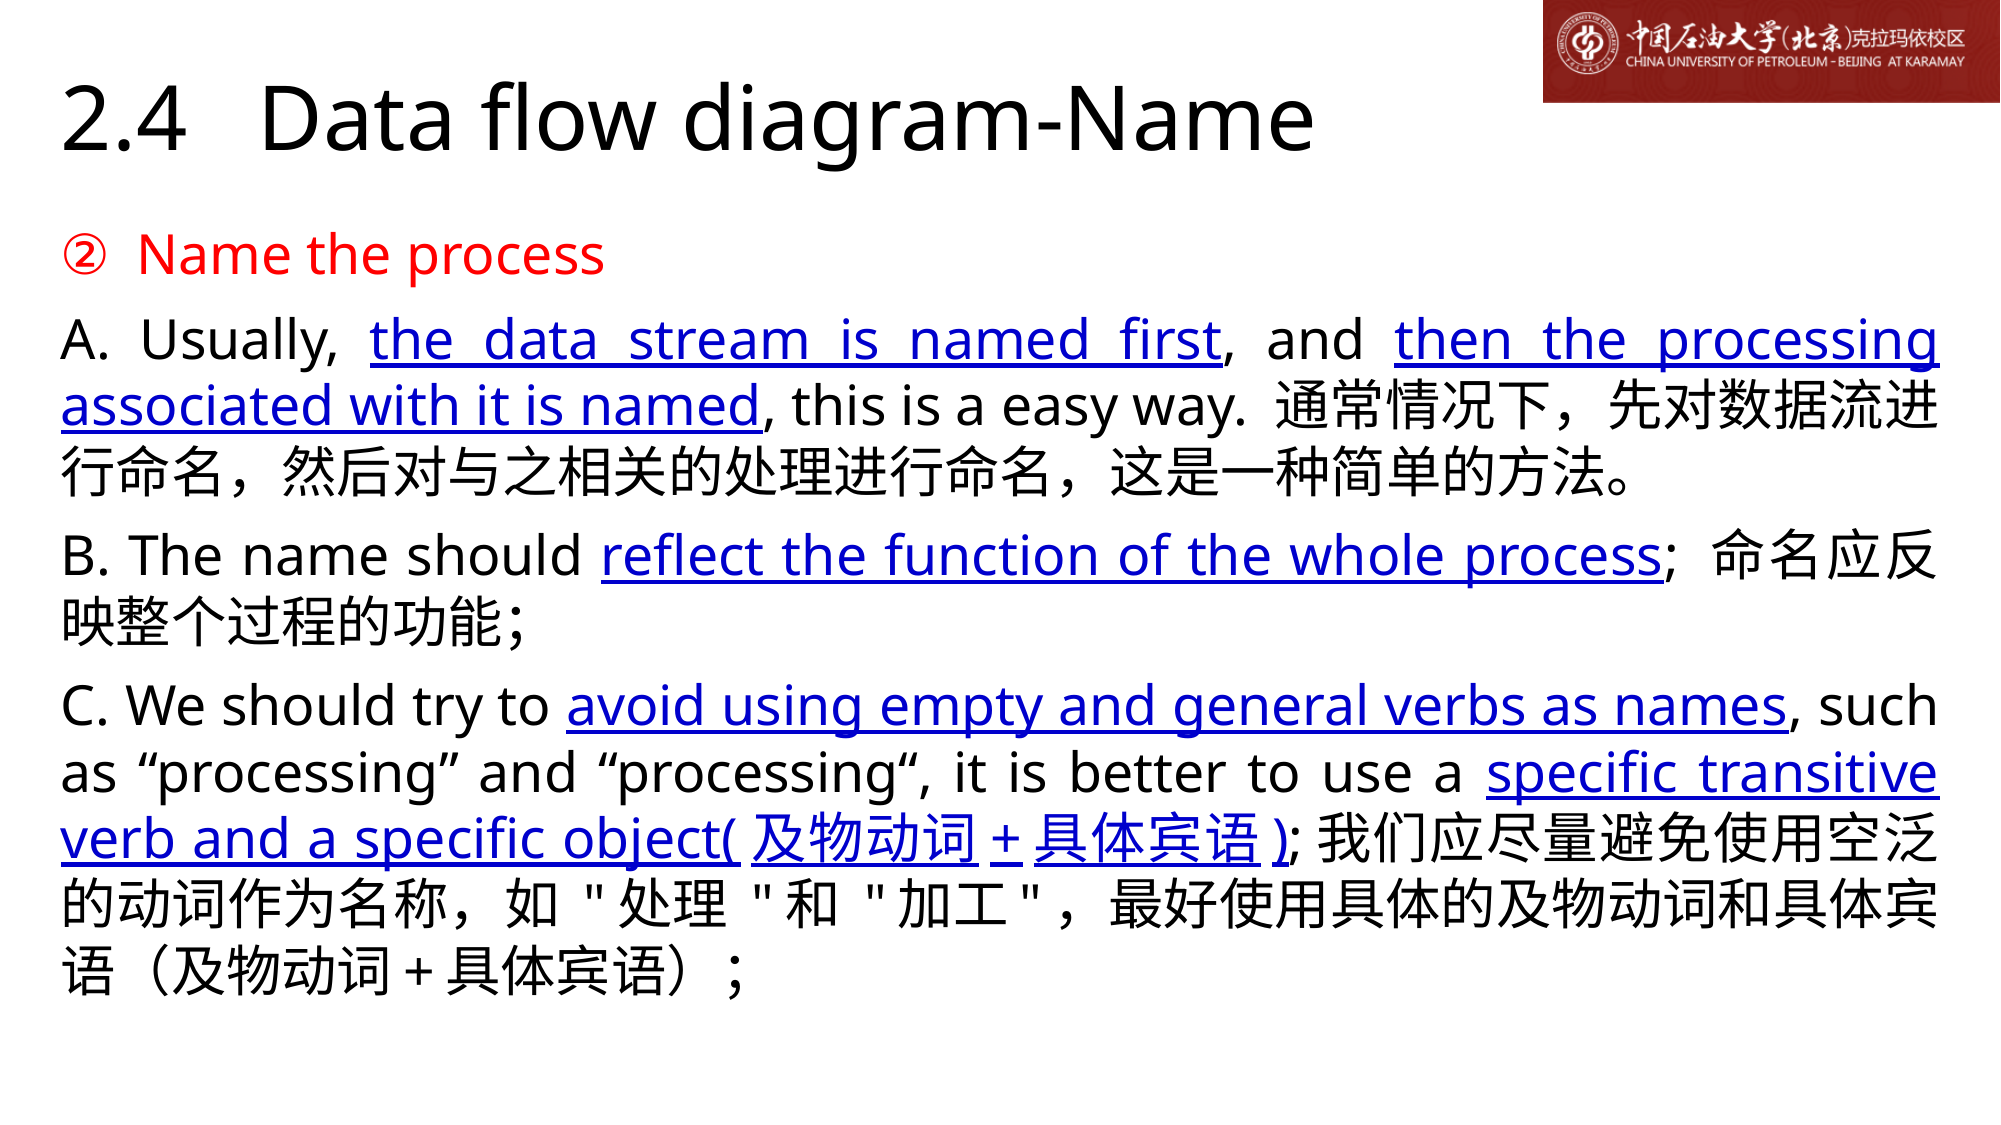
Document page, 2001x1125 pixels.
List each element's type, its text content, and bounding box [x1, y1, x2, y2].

picture [1543, 0, 2000, 103]
list Name the process A. Usually, the data stream is named first, and then the processing associated with it is named, this is a easy way. 通常情况下，先对数据流进行命名，然后对与之相关的处理进行命名，这是一种简单的方法。 B. The name should reflect the function of the whole process; 命名应反映整个过程的功能； C. We should try to avoid using empty and general verbs as names, such as “processing” and “processing“, it is better to use a specific transitive verb and a specific object(及物动词+具体宾语);我们应尽量避免使用空泛的动词作为名称，如 "处理 "和 "加工"，最好使用具体的及物动词和具体宾语（及物动词+具体宾语）； [45, 219, 1955, 1014]
title 2.4 Data flow diagram-Name [45, 64, 1533, 178]
